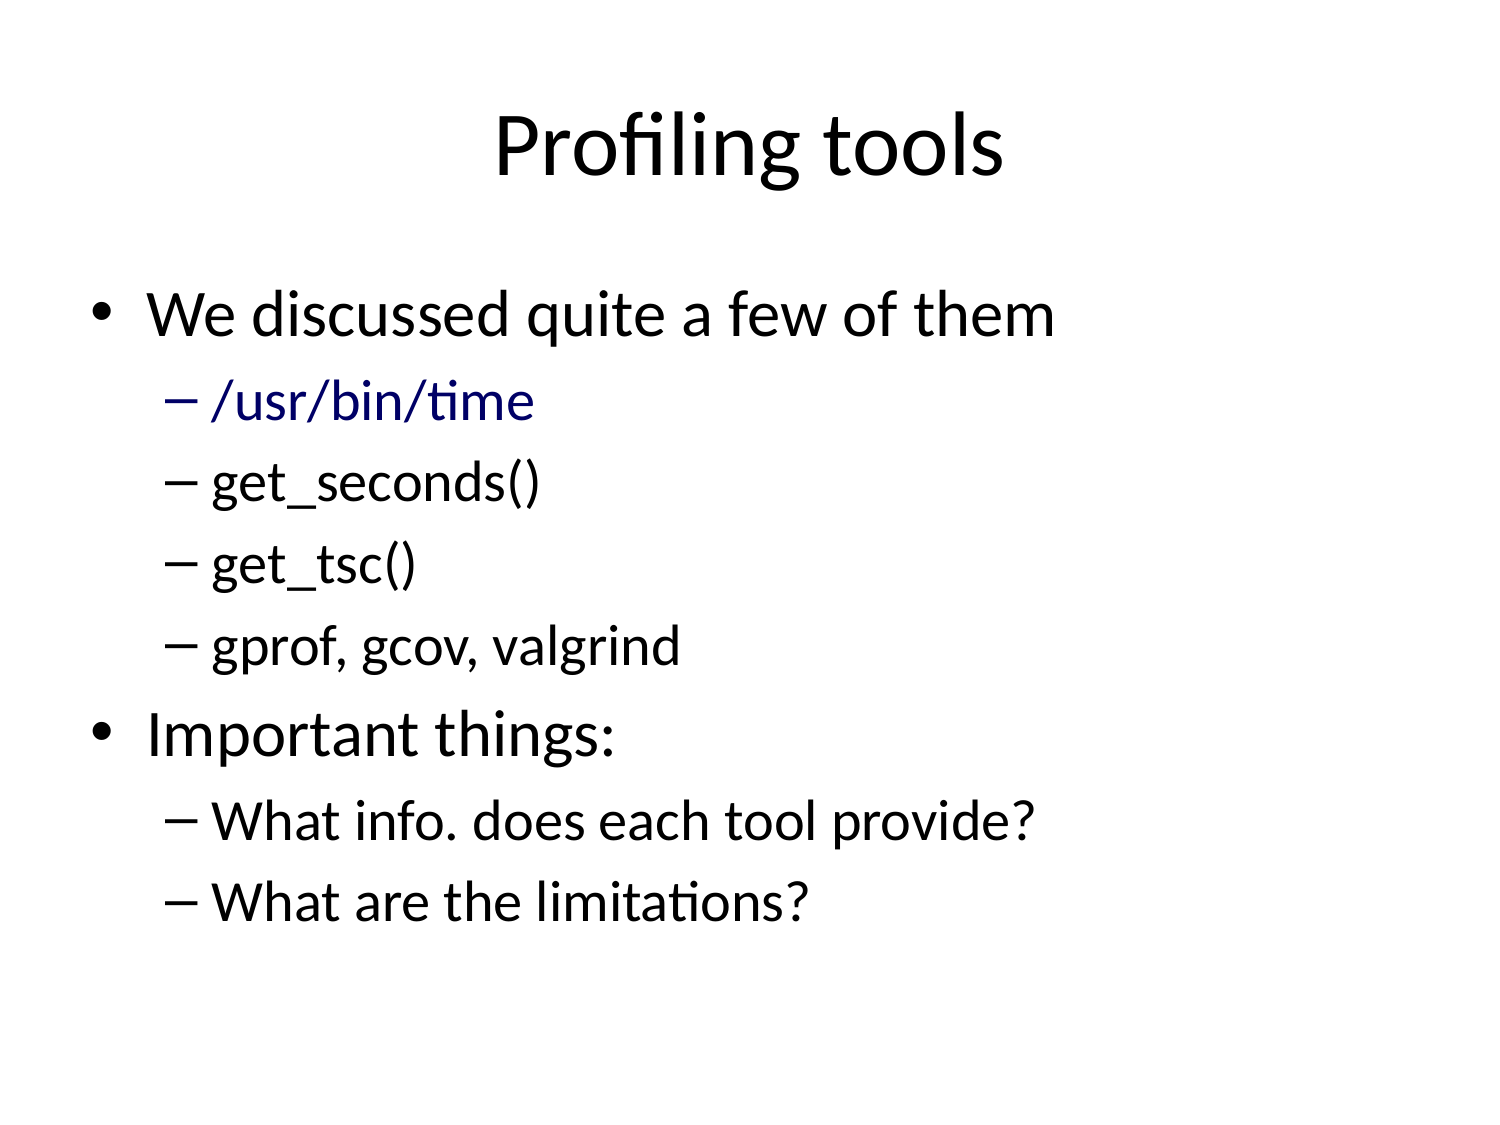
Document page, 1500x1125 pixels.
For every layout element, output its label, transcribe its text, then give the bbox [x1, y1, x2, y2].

title Profiling tools [75, 45, 1425, 233]
list We discussed quite a few of them /usr/bin/time get_seconds() get_tsc() gprof, gcov, valgrind Important things: What info. does each tool provide? What are the limitations? [75, 262, 1425, 1005]
